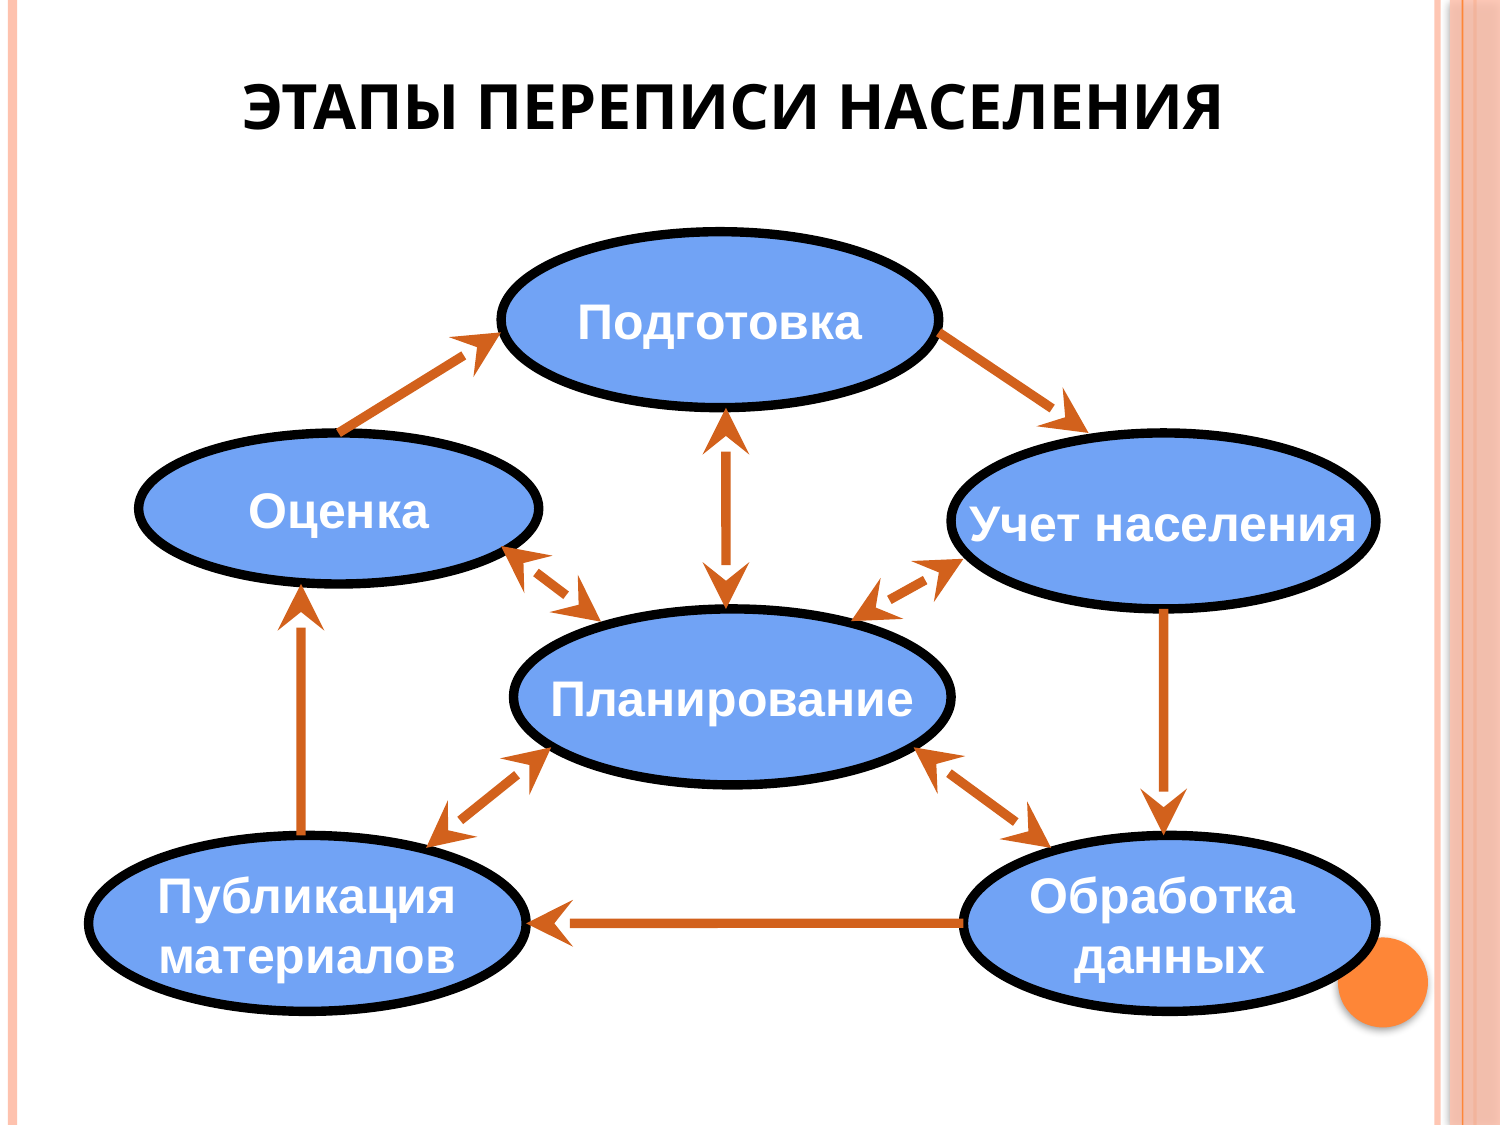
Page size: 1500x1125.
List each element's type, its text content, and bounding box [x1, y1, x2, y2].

title ЭТАПЫ ПЕРЕПИСИ НАСЕЛЕНИЯ [75, 45, 1393, 149]
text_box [87, 231, 1377, 1012]
